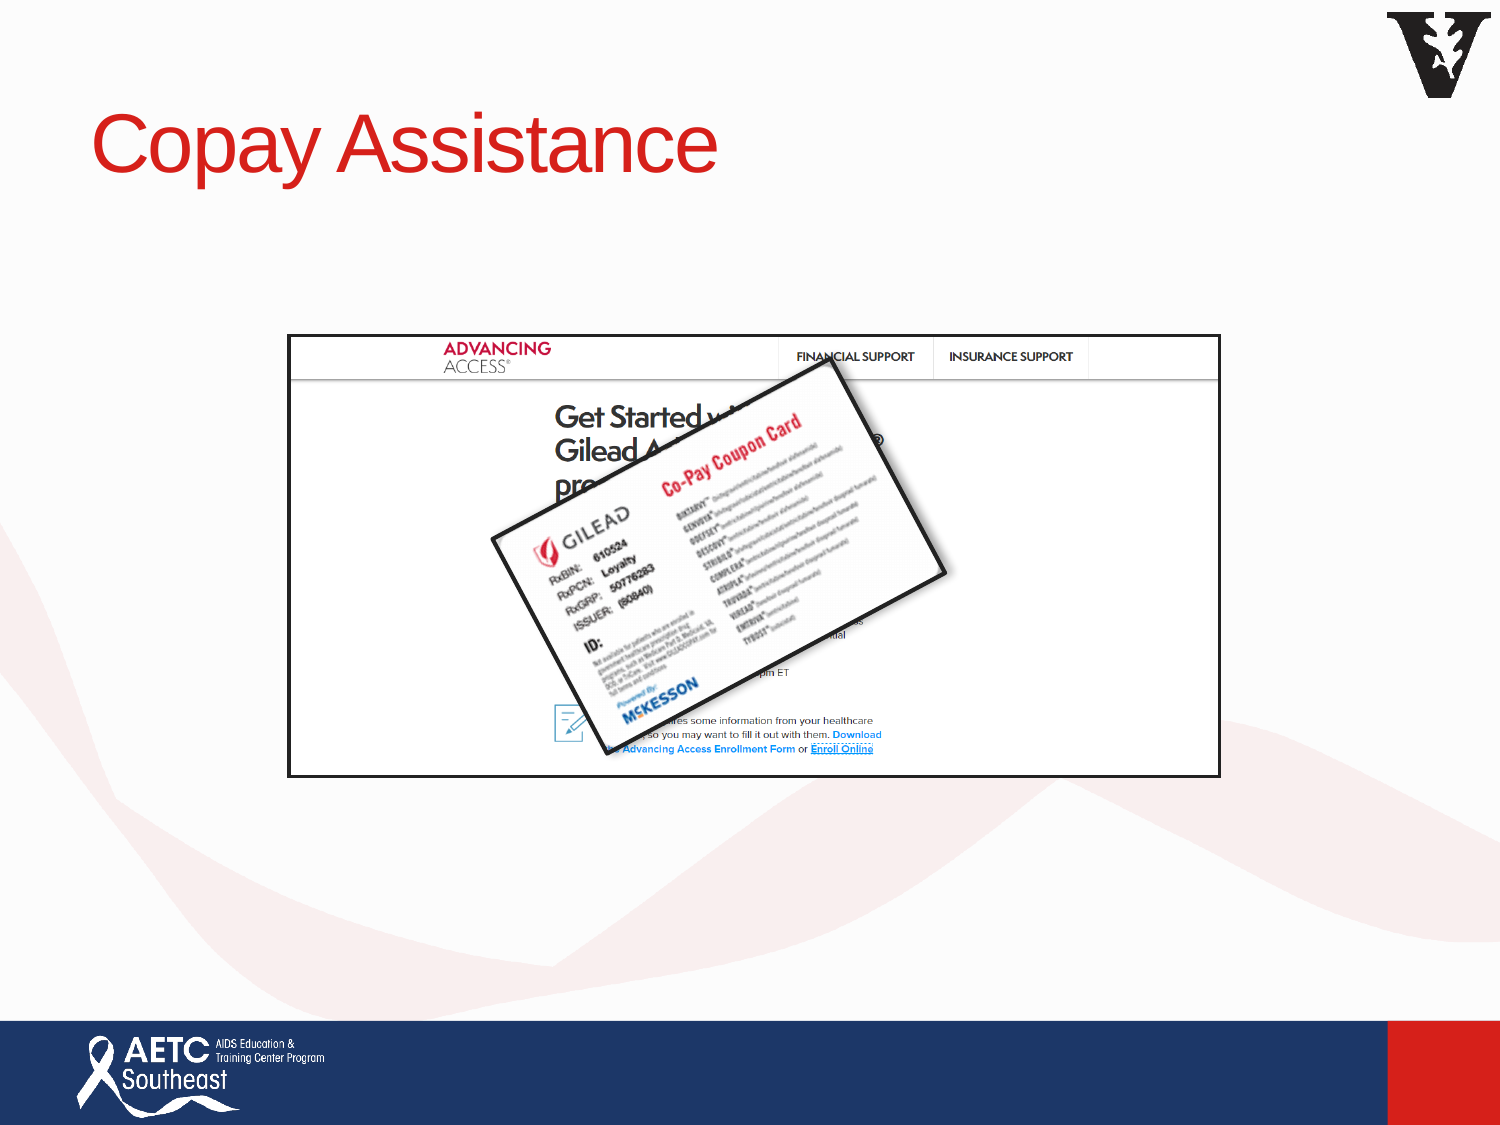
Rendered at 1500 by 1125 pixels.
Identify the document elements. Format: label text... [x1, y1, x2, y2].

picture [75, 1034, 325, 1119]
title Copay Assistance [75, 45, 1388, 233]
picture [290, 336, 1219, 776]
picture [1387, 12, 1491, 98]
